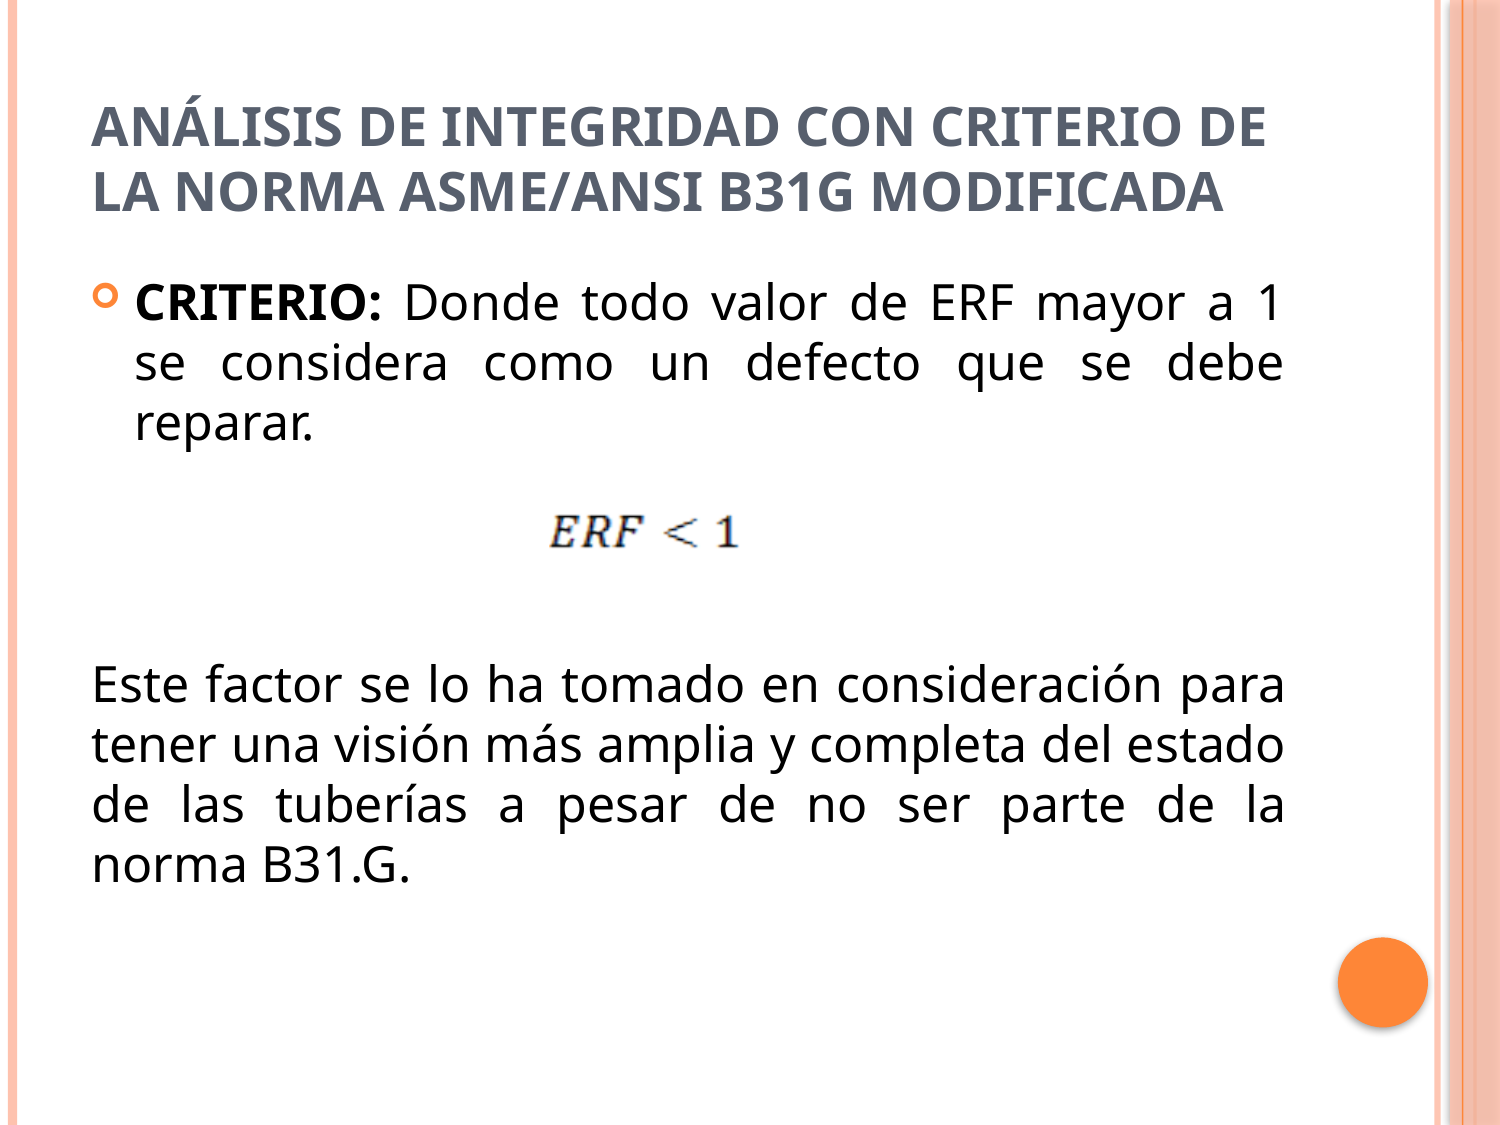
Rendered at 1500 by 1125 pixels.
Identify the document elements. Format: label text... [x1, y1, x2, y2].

list CRITERIO: Donde todo valor de ERF mayor a 1 se considera como un defecto que se debe reparar. [75, 262, 1300, 409]
picture [548, 502, 743, 575]
title Análisis de Integridad con criterio de la Norma ASME/ANSI B31G Modificada [76, 42, 1302, 231]
text_box Este factor se lo ha tomado en consideración para tener una visión más amplia y completa del estado de las tuberías a pesar de no ser parte de la norma B31.G. [76, 645, 1302, 917]
